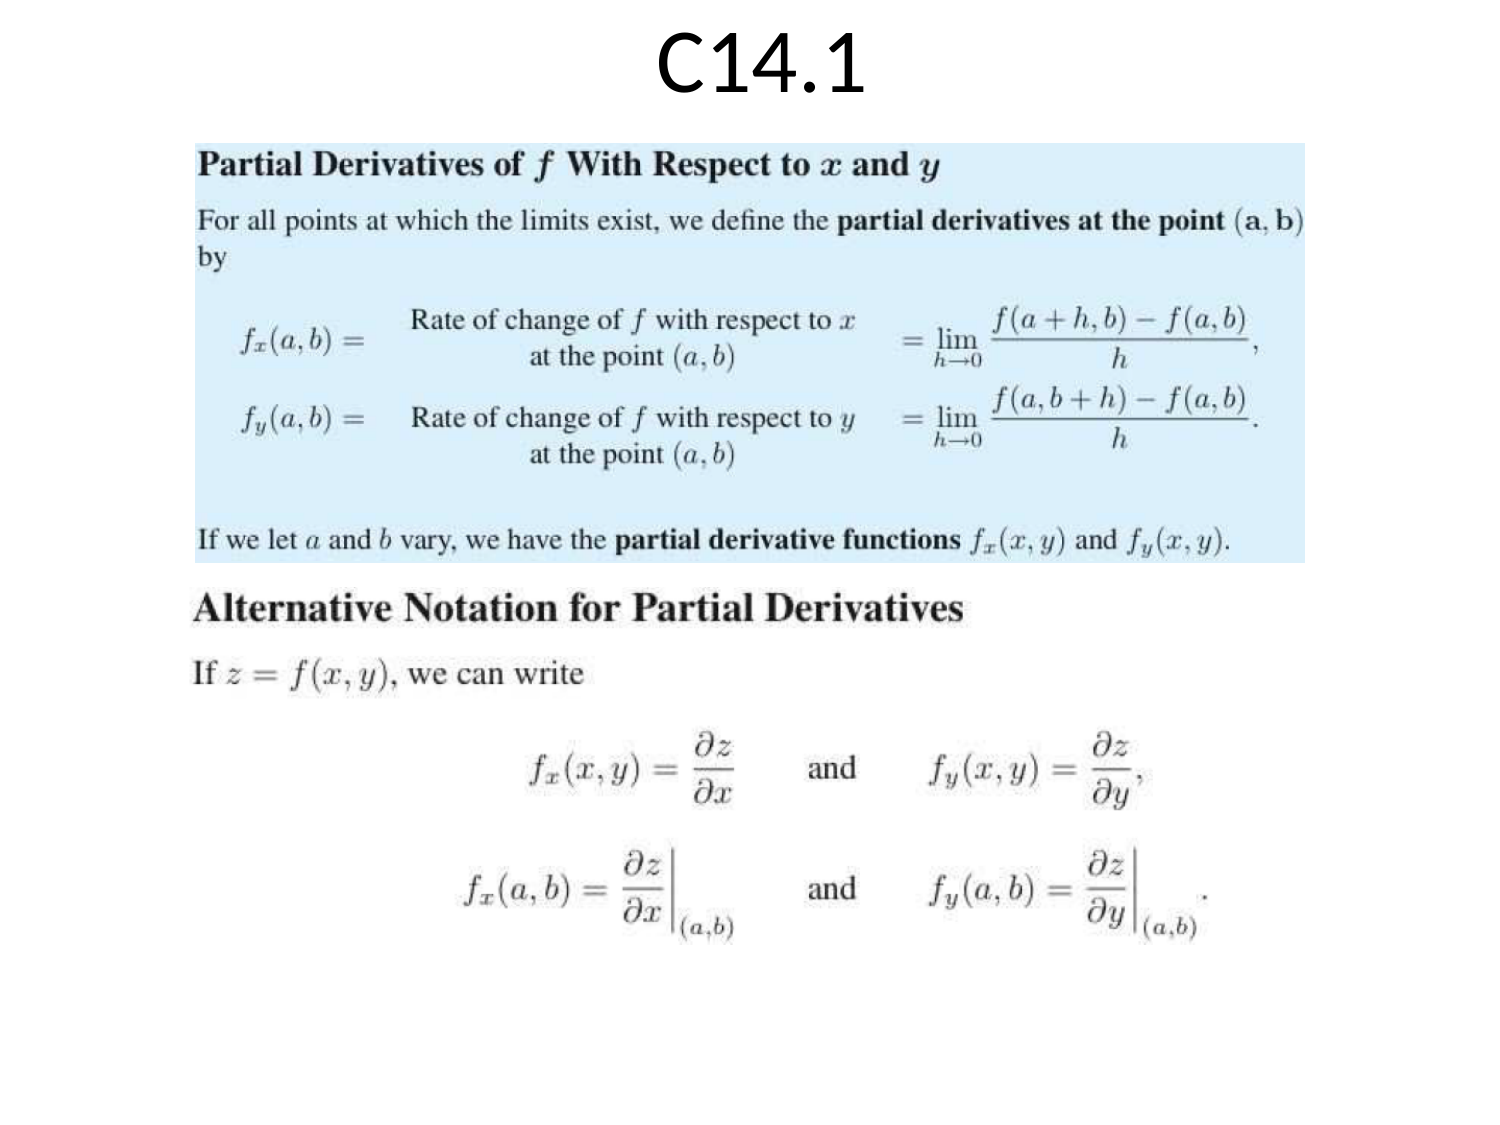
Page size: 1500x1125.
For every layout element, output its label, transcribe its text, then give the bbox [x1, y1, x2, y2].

picture [187, 587, 1212, 945]
title C14.1 [87, 0, 1438, 150]
picture [195, 143, 1305, 563]
